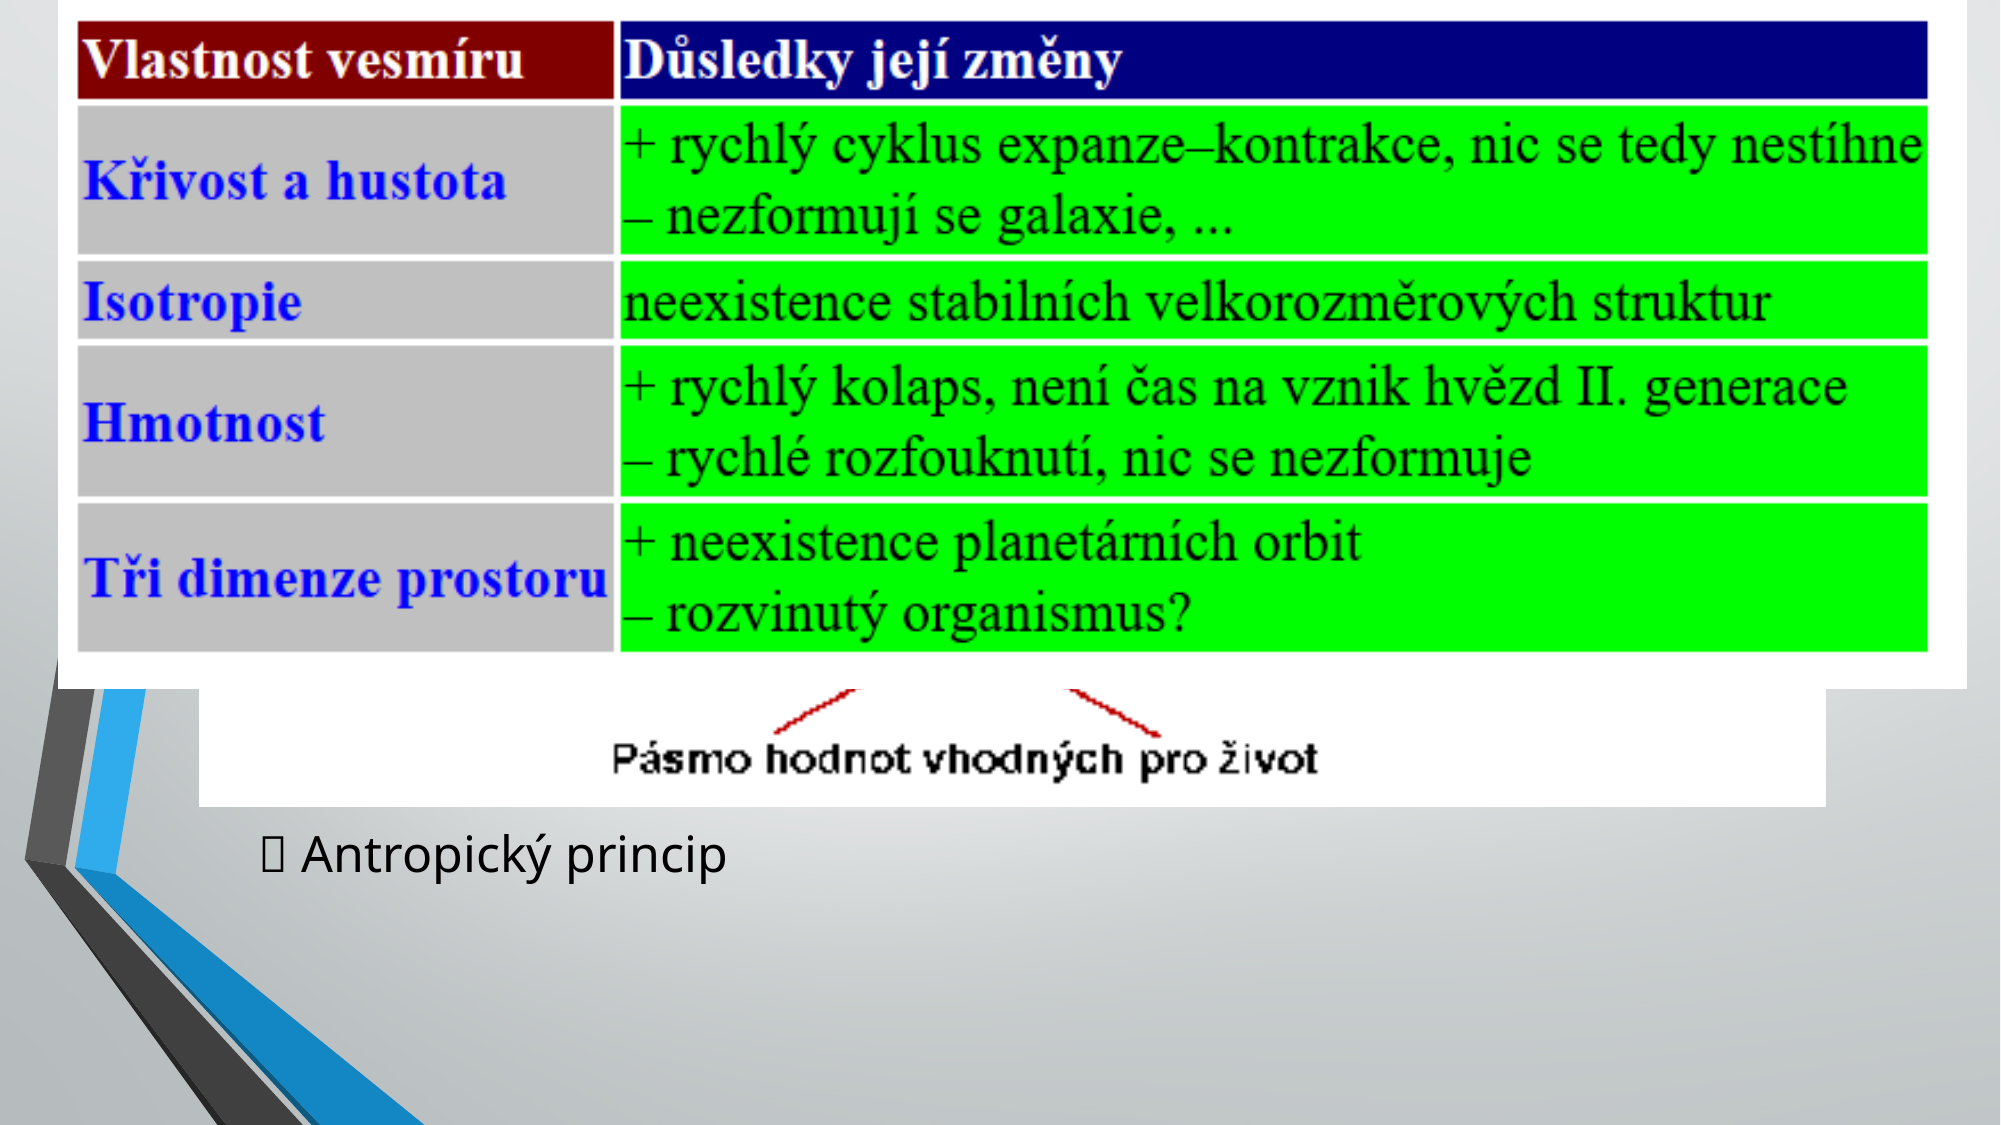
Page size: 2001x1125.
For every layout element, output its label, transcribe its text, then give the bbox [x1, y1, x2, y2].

list obsahové složení vesmírů (75 % H, 23 % He, zbytek ostatní prvky) 23 % temné hmoty, 73 % temné energie, 4 % „obyčejné“ látky fyzikální vlastnosti  Antropický princip [243, 689, 1887, 950]
picture [58, 0, 1967, 808]
